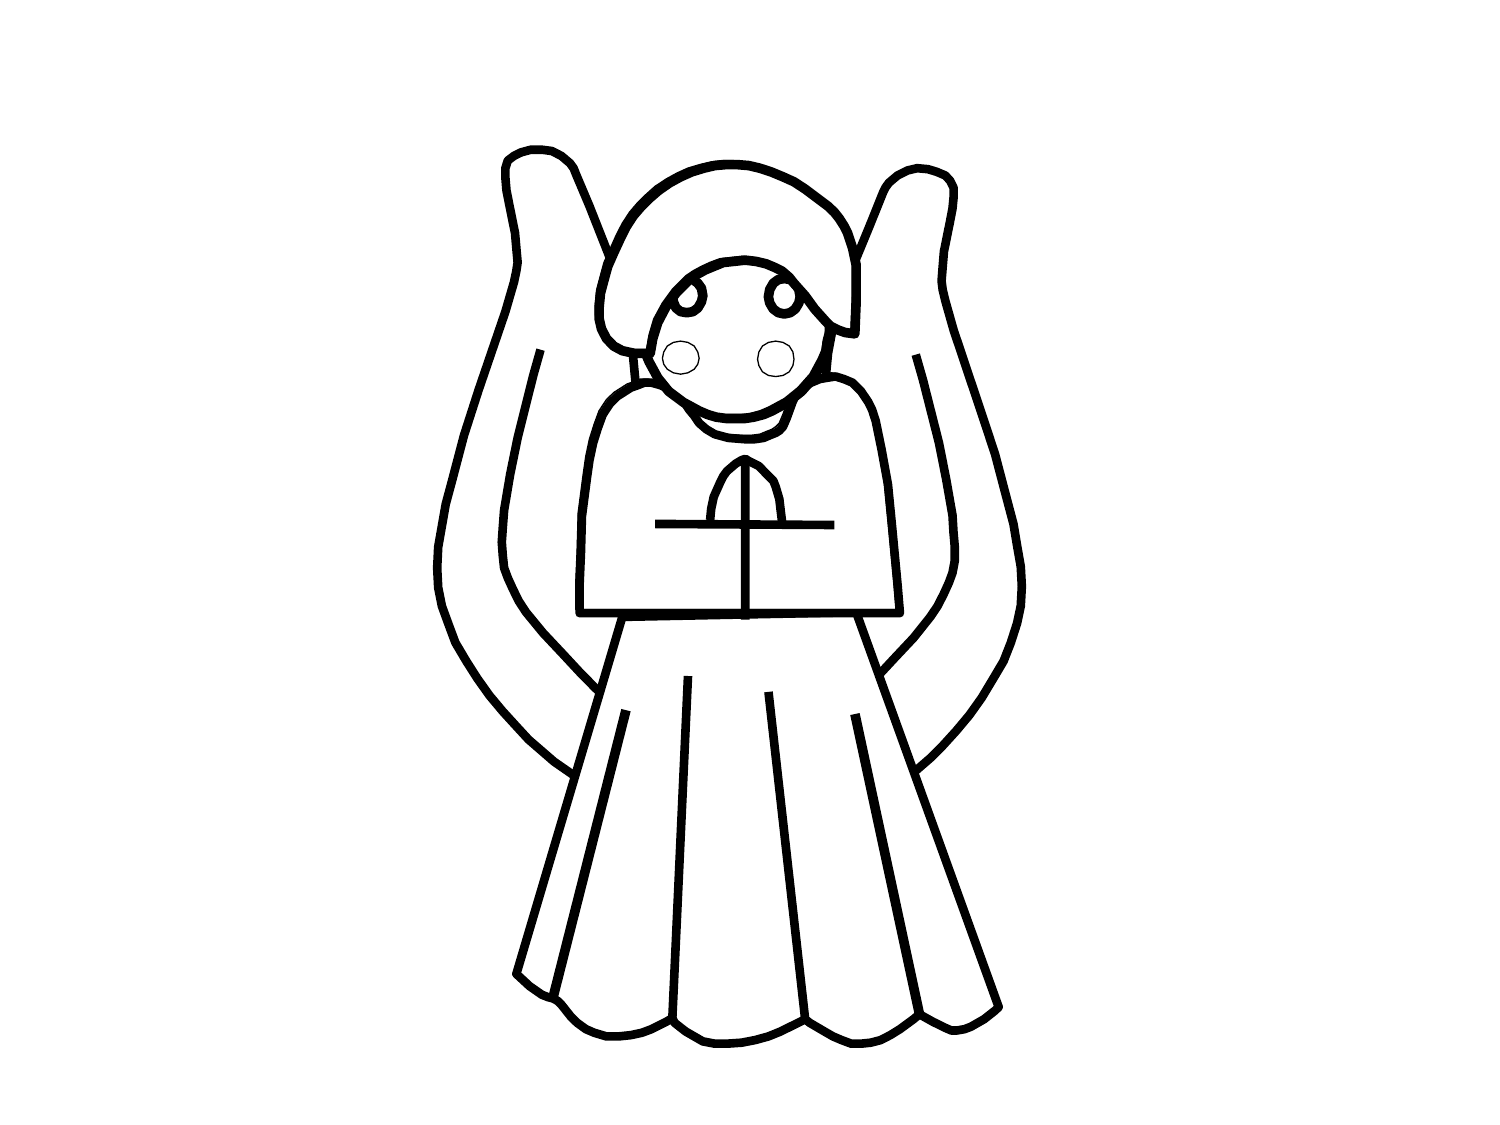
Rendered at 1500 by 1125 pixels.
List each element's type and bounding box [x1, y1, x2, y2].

text_box [826, 168, 1022, 772]
text_box [575, 379, 662, 610]
text_box [862, 354, 955, 675]
text_box [811, 372, 852, 382]
text_box [672, 279, 703, 313]
text_box [593, 614, 703, 671]
text_box [516, 614, 999, 1044]
text_box [745, 458, 783, 522]
text_box [599, 164, 857, 354]
text_box [645, 261, 830, 419]
text_box [757, 341, 794, 377]
text_box [579, 376, 900, 614]
text_box [501, 349, 605, 692]
text_box [662, 341, 700, 375]
text_box [595, 160, 805, 339]
text_box [703, 400, 792, 439]
text_box [768, 278, 801, 314]
text_box [710, 458, 746, 620]
text_box [437, 149, 636, 776]
